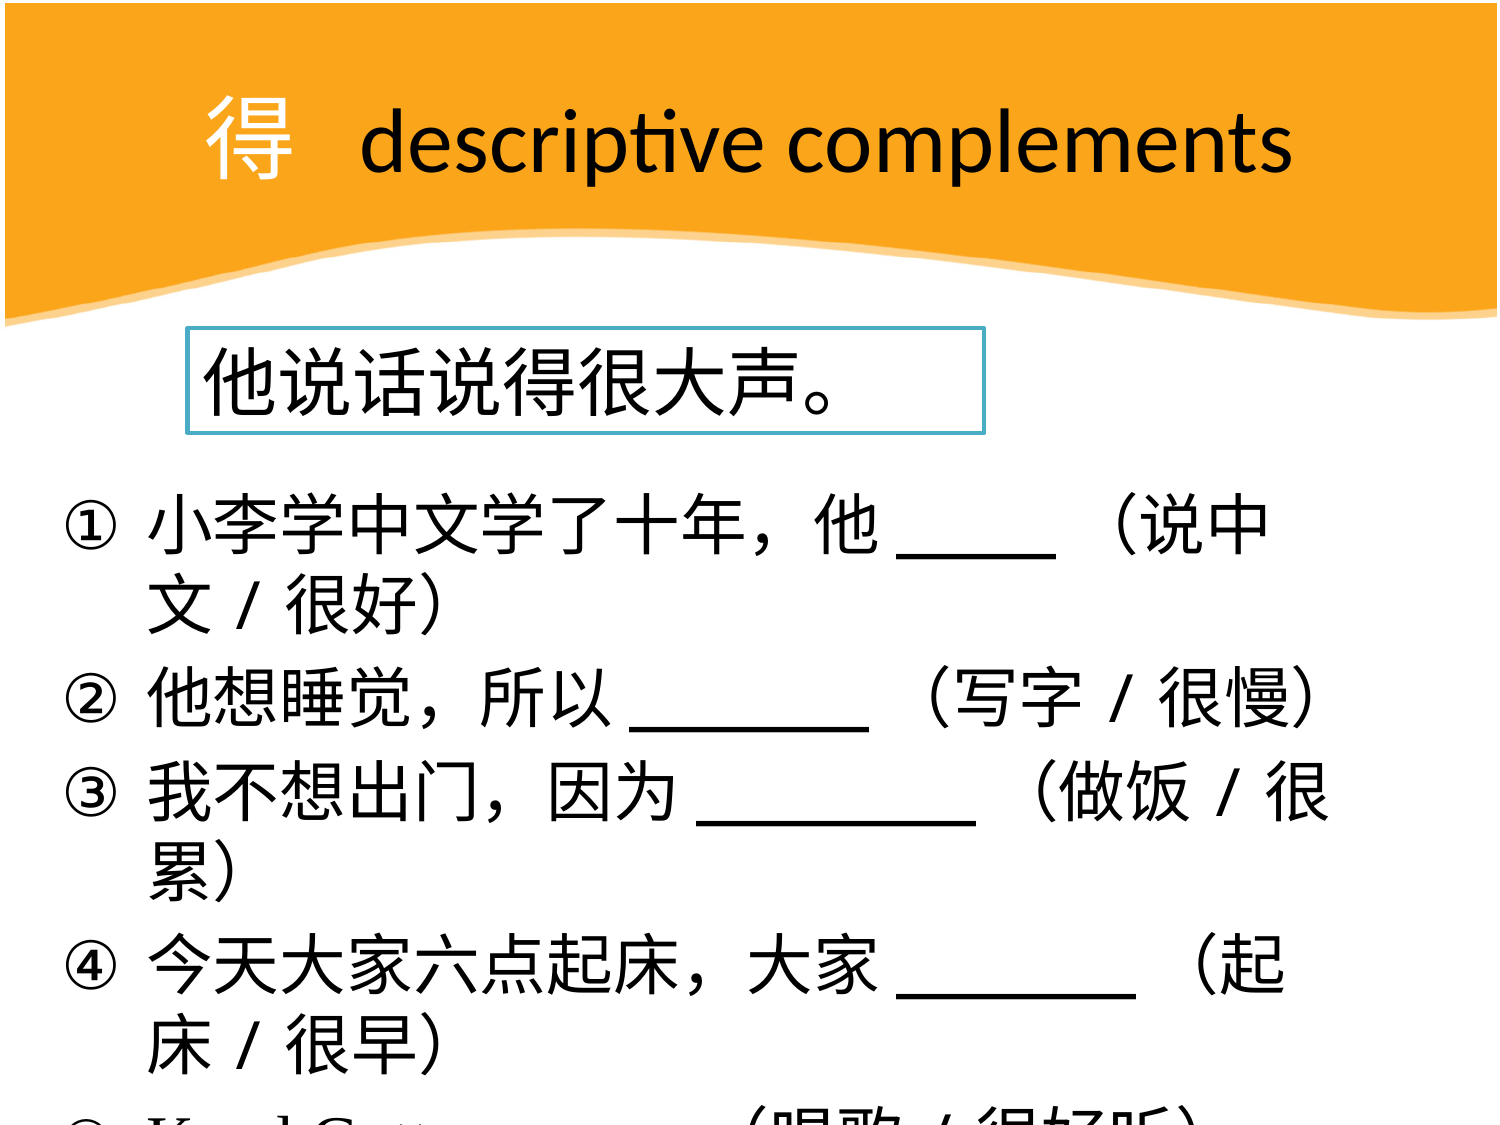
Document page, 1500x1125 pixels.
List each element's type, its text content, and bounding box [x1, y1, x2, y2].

list 小李学中文学了十年，他____（说中文/很好） 他想睡觉，所以______（写字/很慢） 我不想出门，因为_______（做饭/很累） 今天大家六点起床，大家______（起床/很早） Karel Gott ______（唱歌/很好听） [46, 288, 1466, 1032]
picture [0, 0, 1500, 1125]
picture [76, 1121, 97, 1125]
title 得 descriptive complements [74, 71, 1426, 200]
text_box 他说话说得很大声。 [185, 326, 986, 435]
